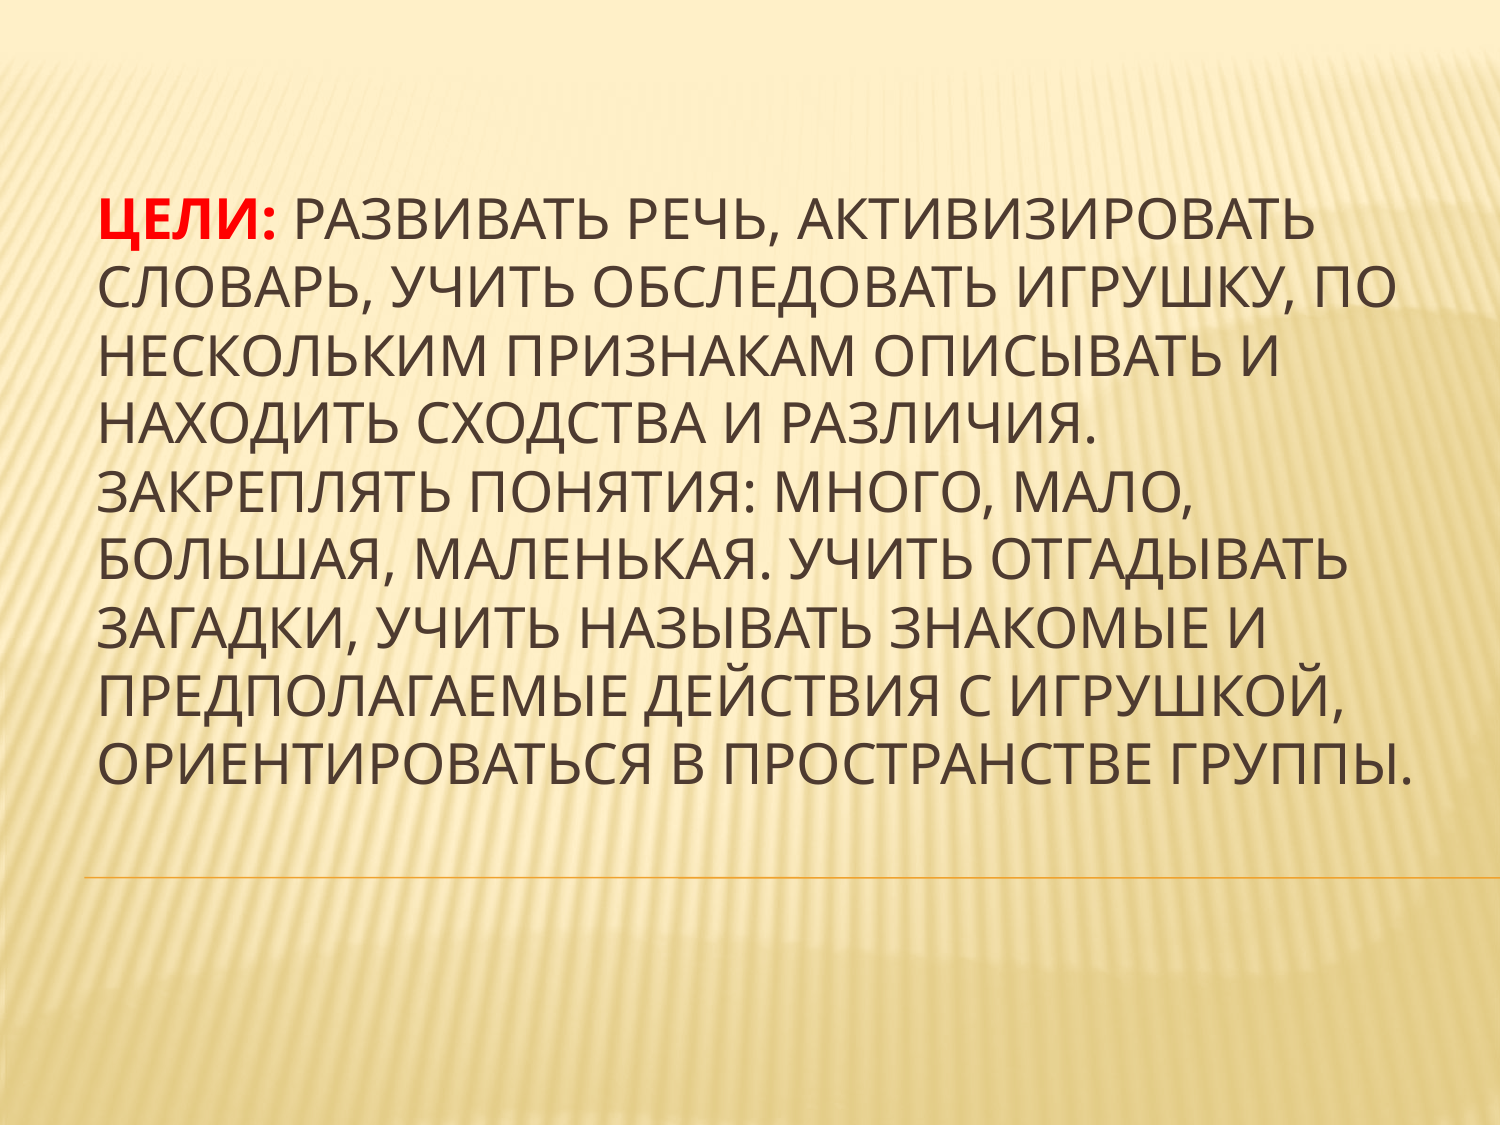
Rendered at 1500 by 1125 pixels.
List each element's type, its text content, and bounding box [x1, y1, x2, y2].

title Цели: развивать речь, активизировать словарь, учить обследовать игрушку, по нескольким признакам описывать и находить сходства и различия. Закреплять понятия: много, мало, большая, маленькая. Учить отгадывать загадки, учить называть знакомые и предполагаемые действия с игрушкой, ориентироваться в пространстве группы. [82, 175, 1432, 945]
